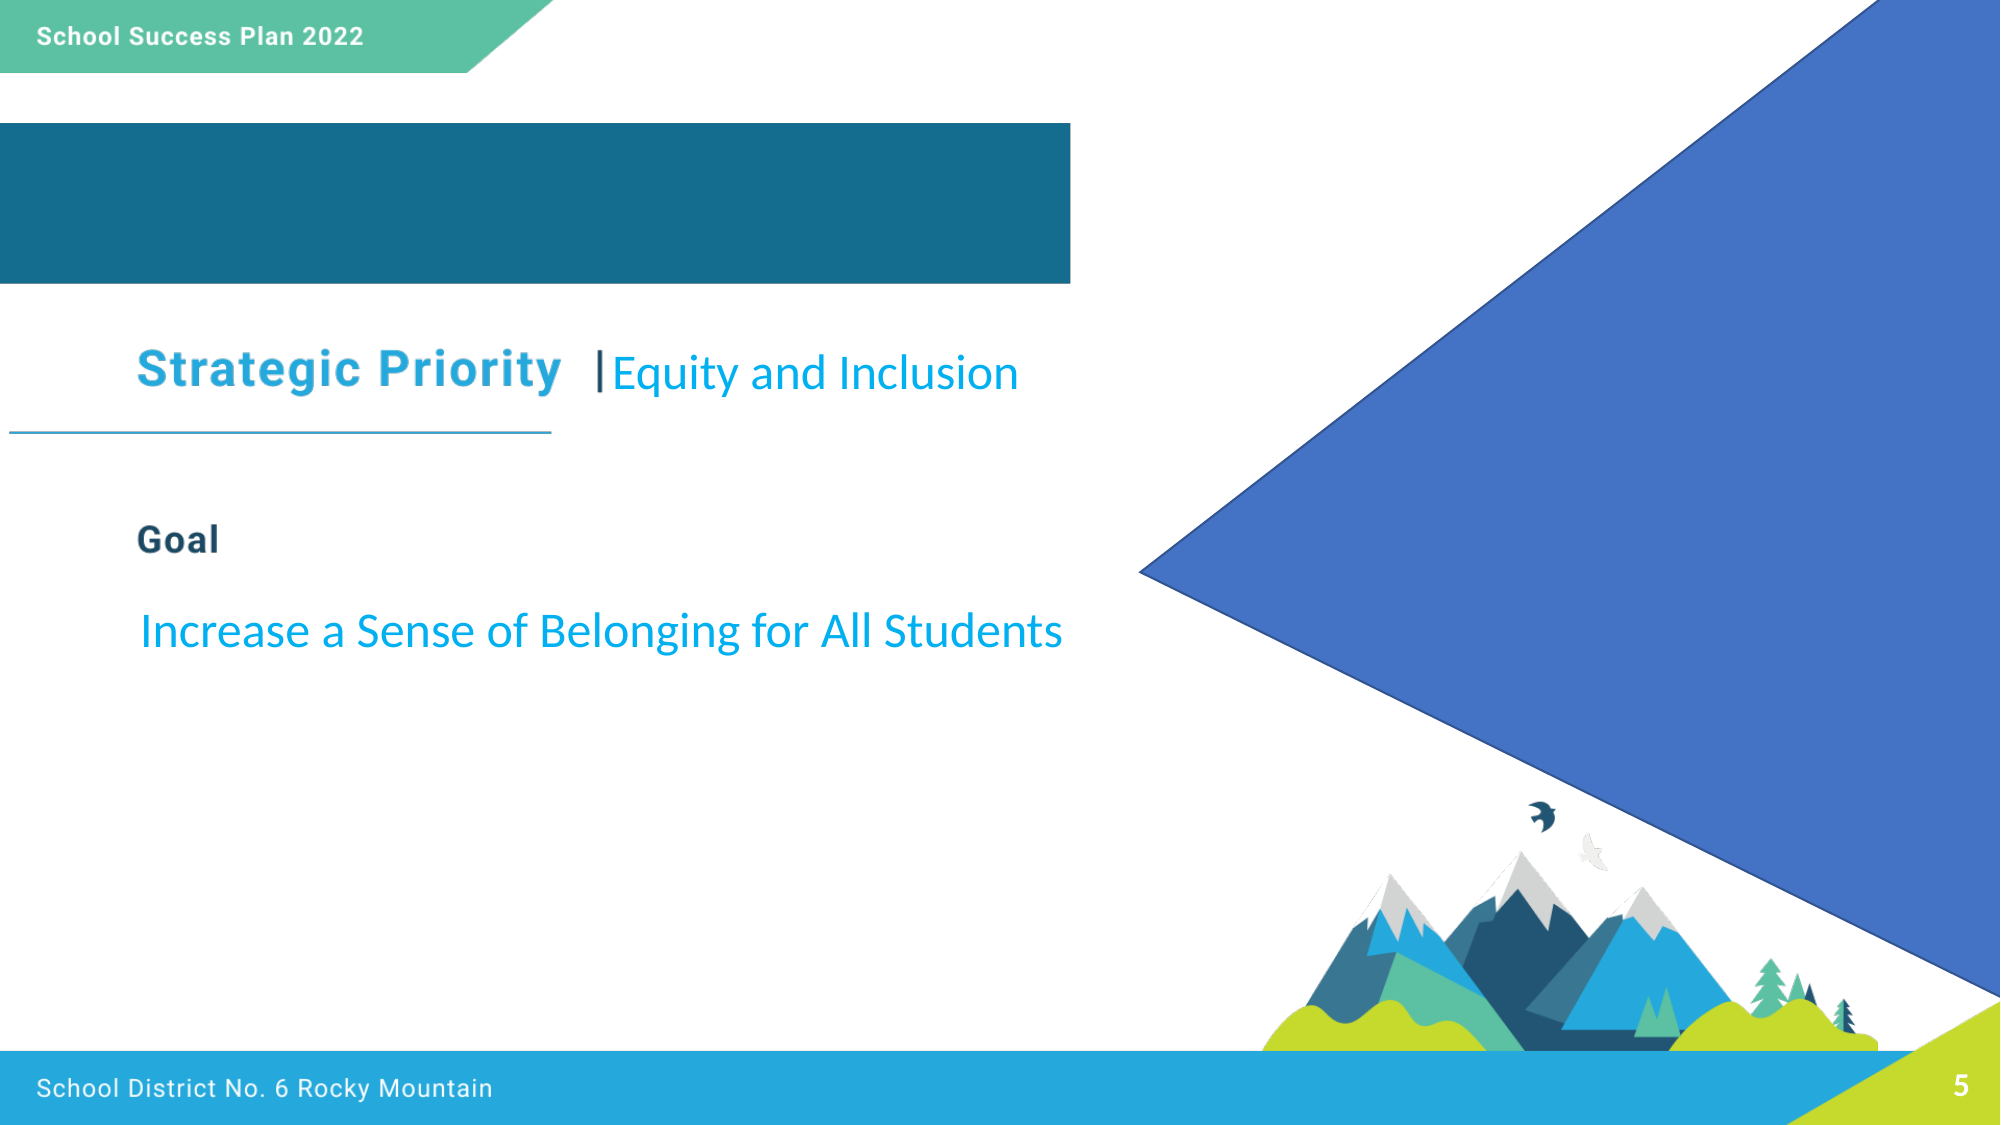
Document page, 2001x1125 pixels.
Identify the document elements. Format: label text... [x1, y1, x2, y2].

slide_number 5 [1534, 1053, 1985, 1114]
picture [0, 0, 2001, 1125]
text_box [1138, 0, 2000, 998]
text_box Equity and Inclusion [597, 332, 1067, 408]
text_box Increase a Sense of Belonging for All Students [125, 590, 1141, 666]
